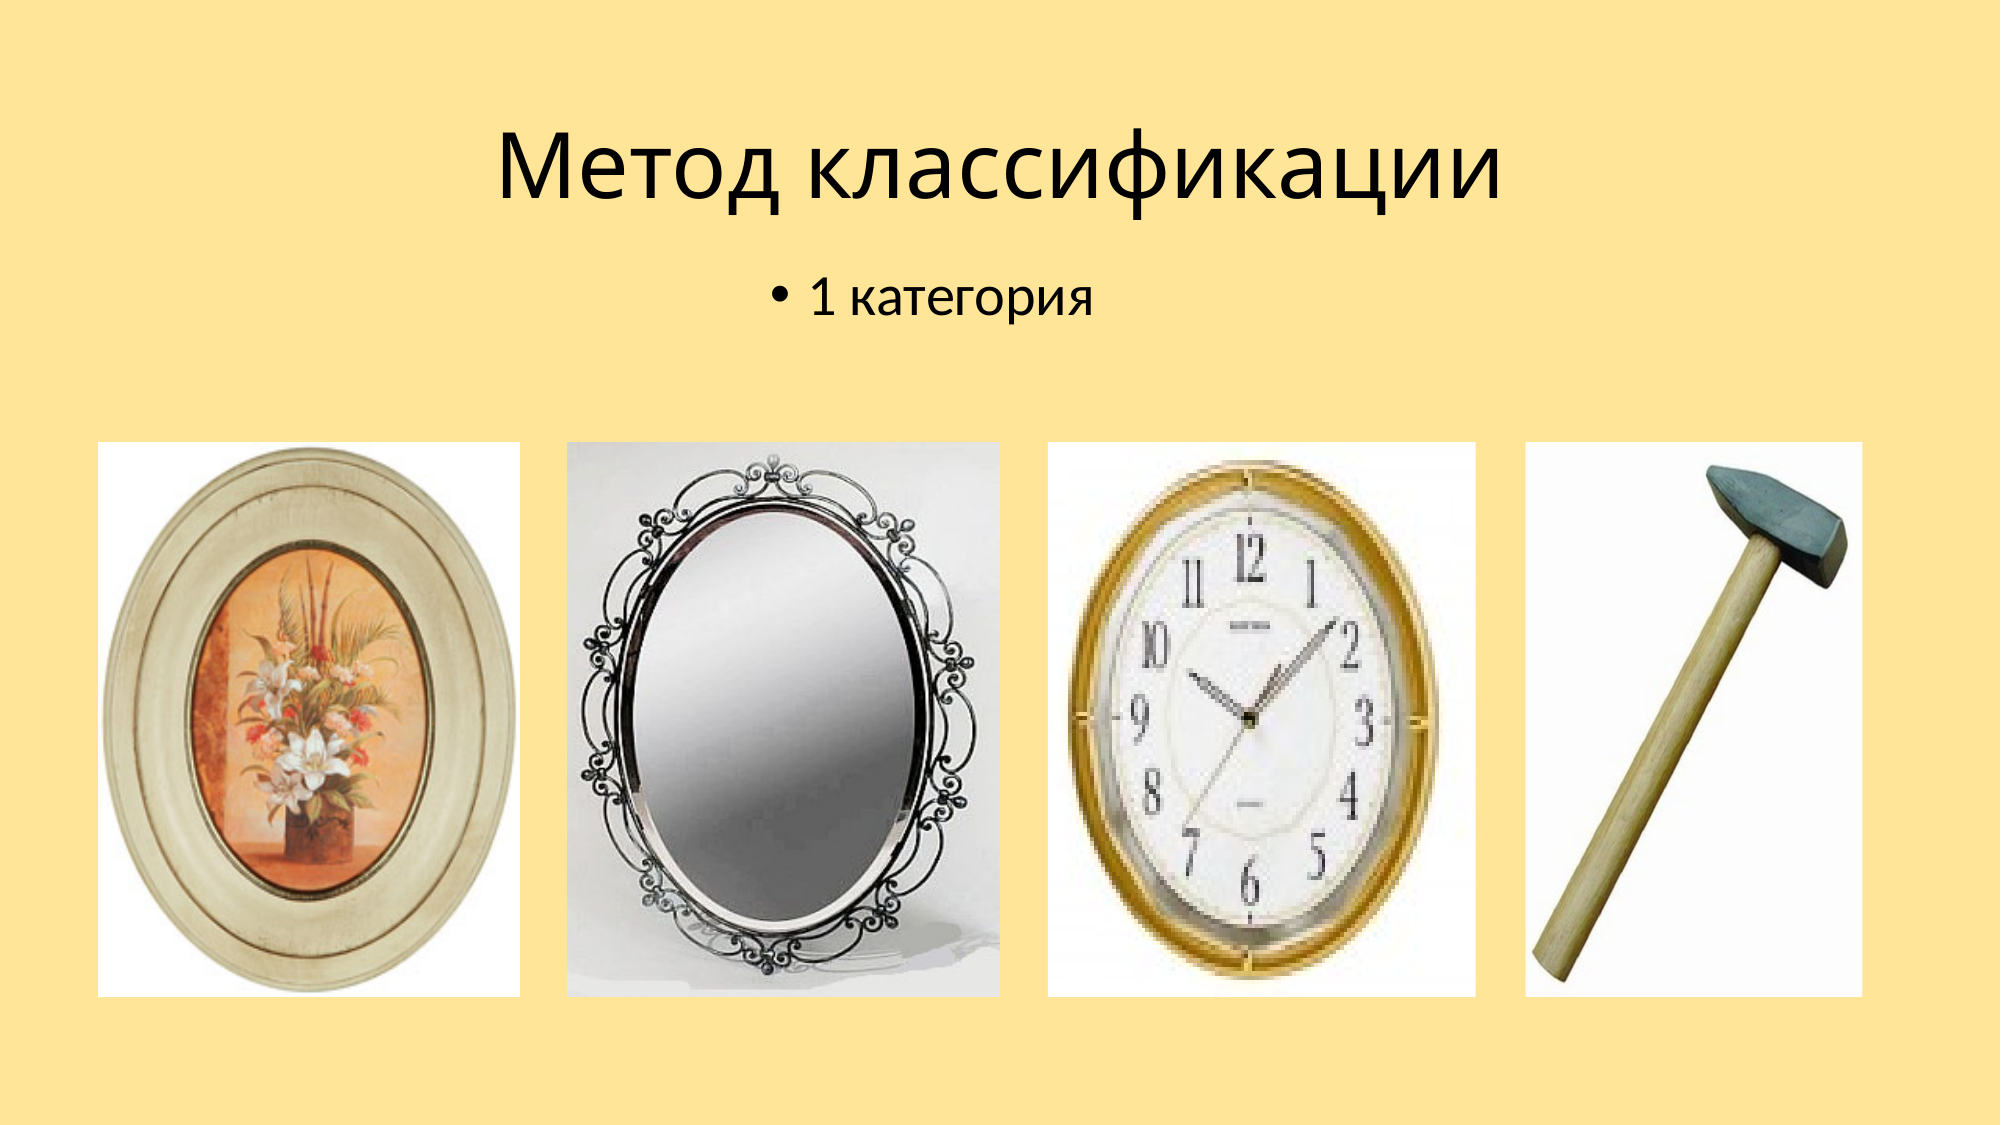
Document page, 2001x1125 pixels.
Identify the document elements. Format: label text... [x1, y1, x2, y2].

list 1 категория [754, 257, 1127, 342]
picture [567, 442, 1001, 997]
picture [98, 442, 520, 997]
picture [1047, 442, 1972, 997]
title Метод классификации [137, 59, 1863, 278]
